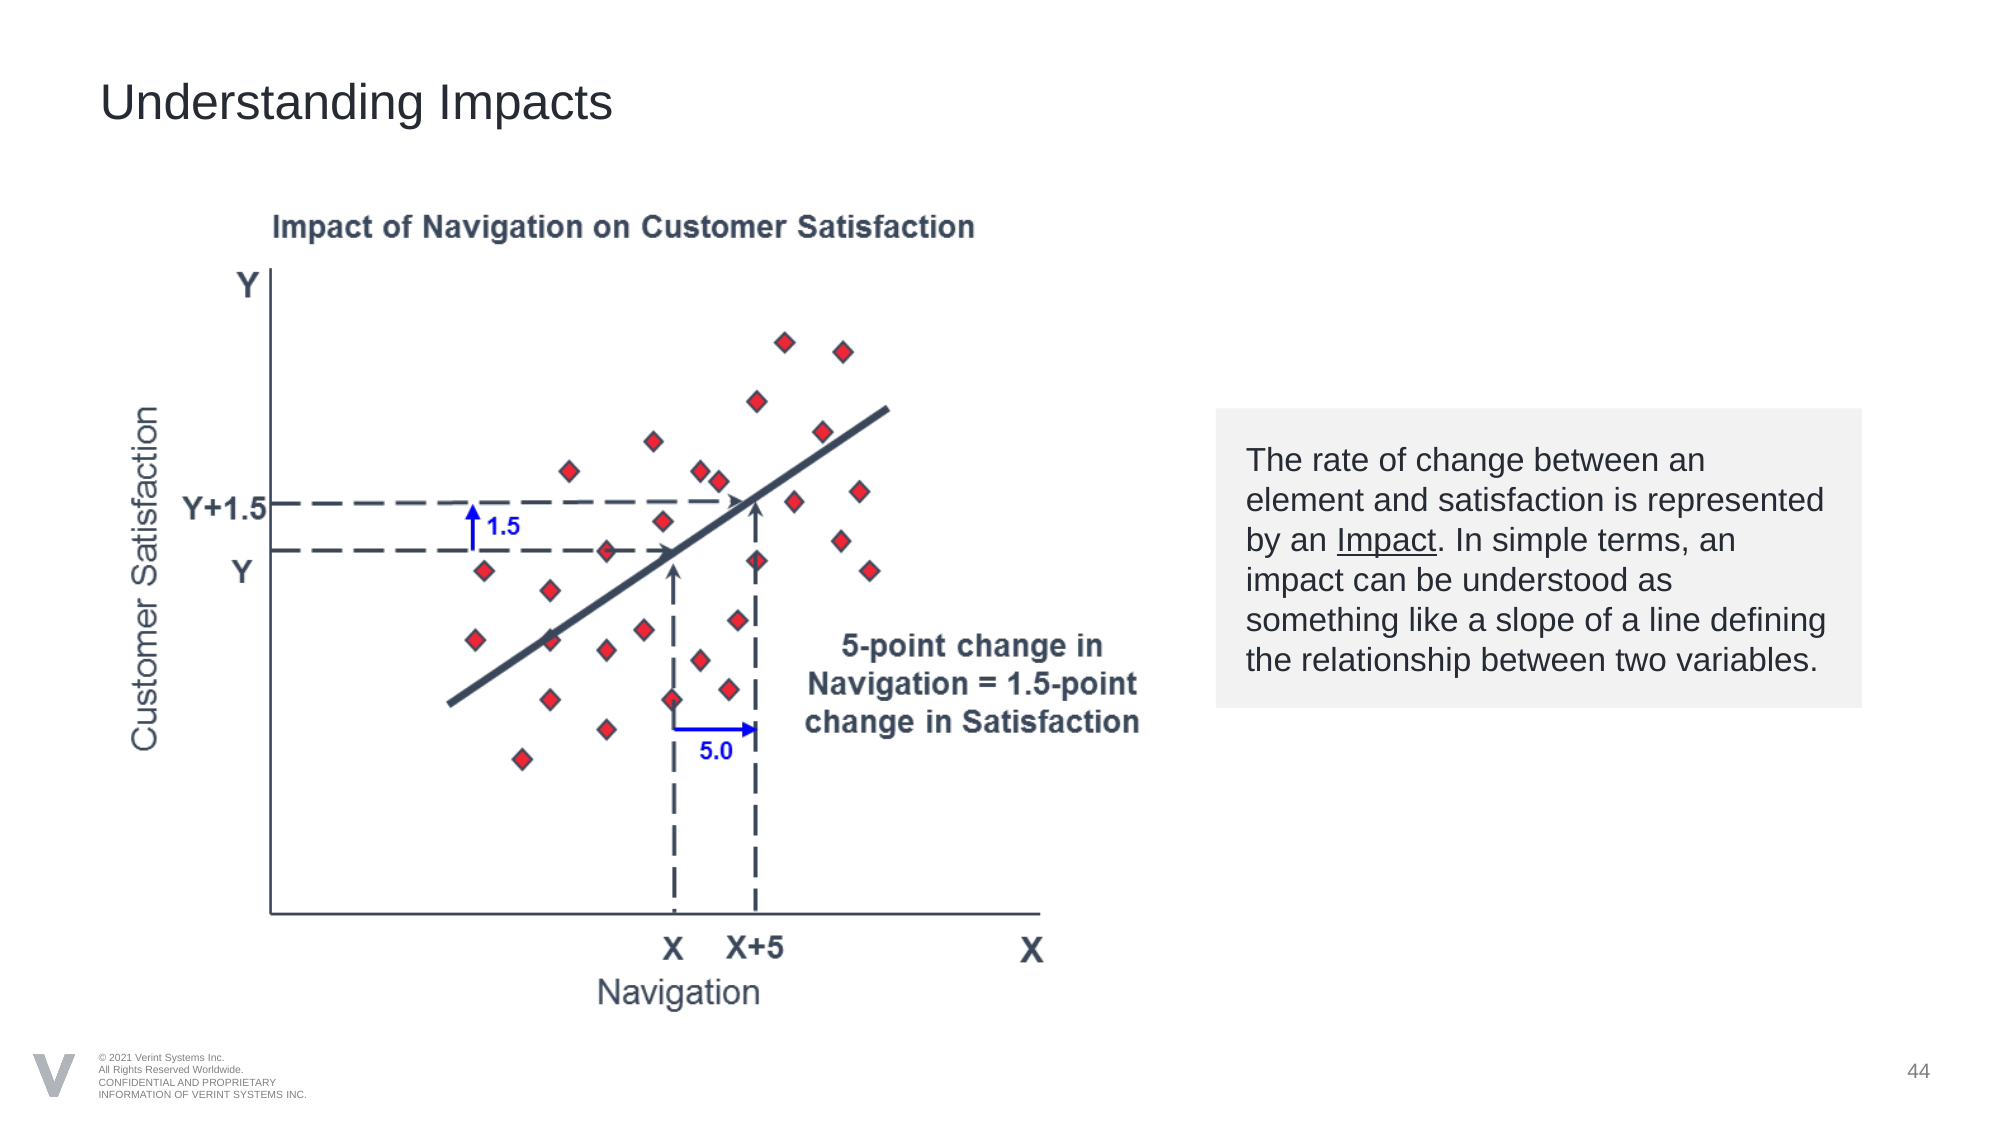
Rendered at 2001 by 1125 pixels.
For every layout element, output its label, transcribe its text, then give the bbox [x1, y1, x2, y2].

title Understanding Impacts [84, 62, 1915, 178]
slide_number 44 [1778, 1035, 1946, 1106]
text_box The rate of change between an element and satisfaction is represented by an Impact. In simple terms, an impact can be understood as something like a slope of a line defining the relationship between two variables. [1215, 408, 1862, 708]
picture [33, 1054, 75, 1097]
picture [111, 196, 1182, 1036]
